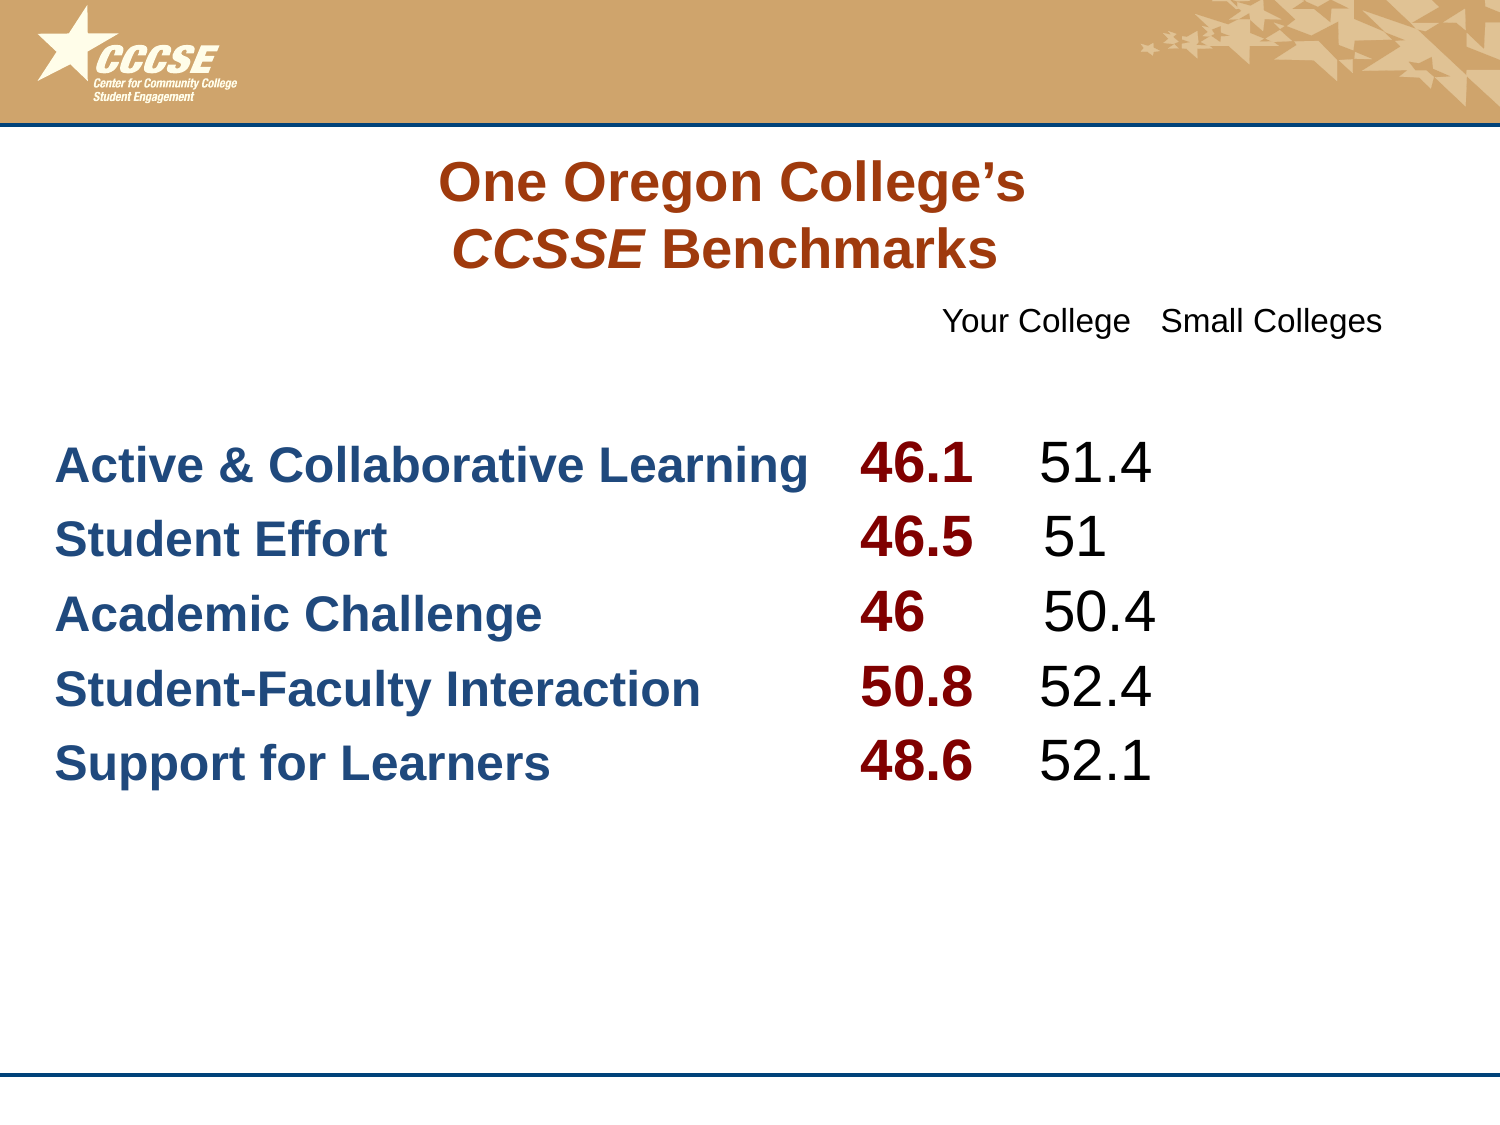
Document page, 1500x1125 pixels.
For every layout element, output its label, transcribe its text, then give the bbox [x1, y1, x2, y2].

list Your College Small Colleges Active & Collaborative Learning 46.1 51.4 Student Effort 46.5 51 Academic Challenge 46 50.4 Student-Faculty Interaction 50.8 52.4 Support for Learners 48.6 52.1 [39, 275, 1463, 1047]
title One Oregon College’s CCSSE Benchmarks [0, 137, 1500, 288]
